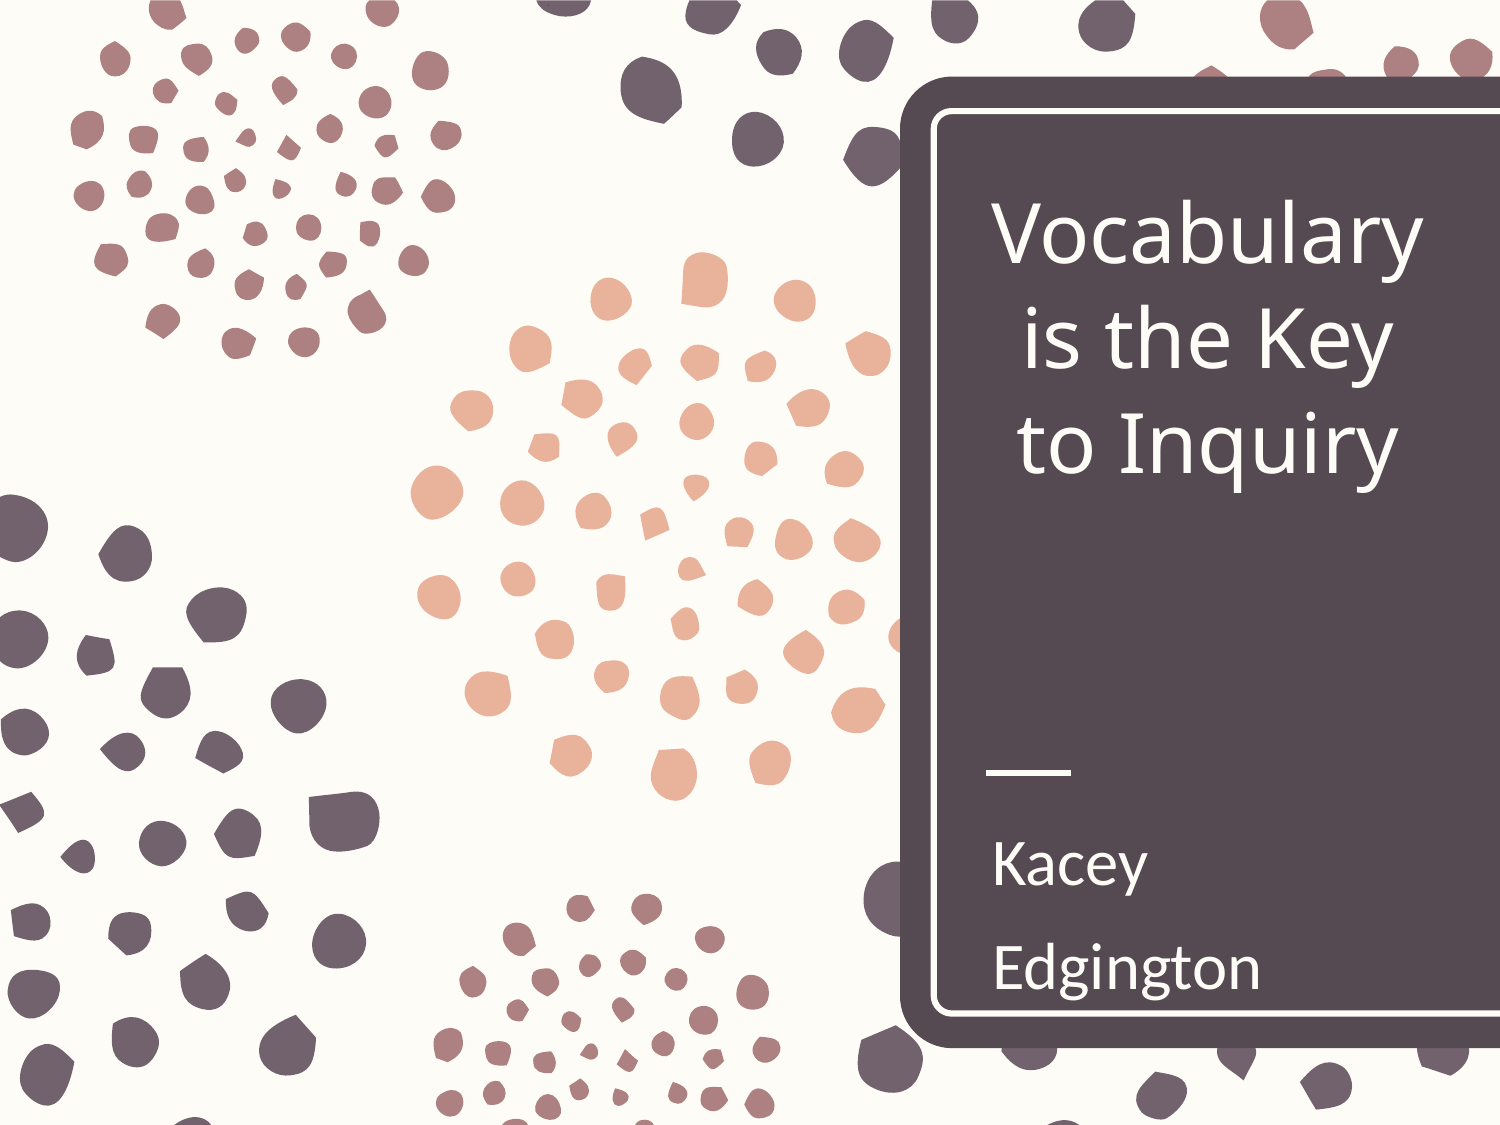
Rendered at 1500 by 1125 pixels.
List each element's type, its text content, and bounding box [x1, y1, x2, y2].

subtitle Kacey Edgington [977, 787, 1444, 958]
title Vocabulary is the Key to Inquiry [974, 167, 1442, 718]
